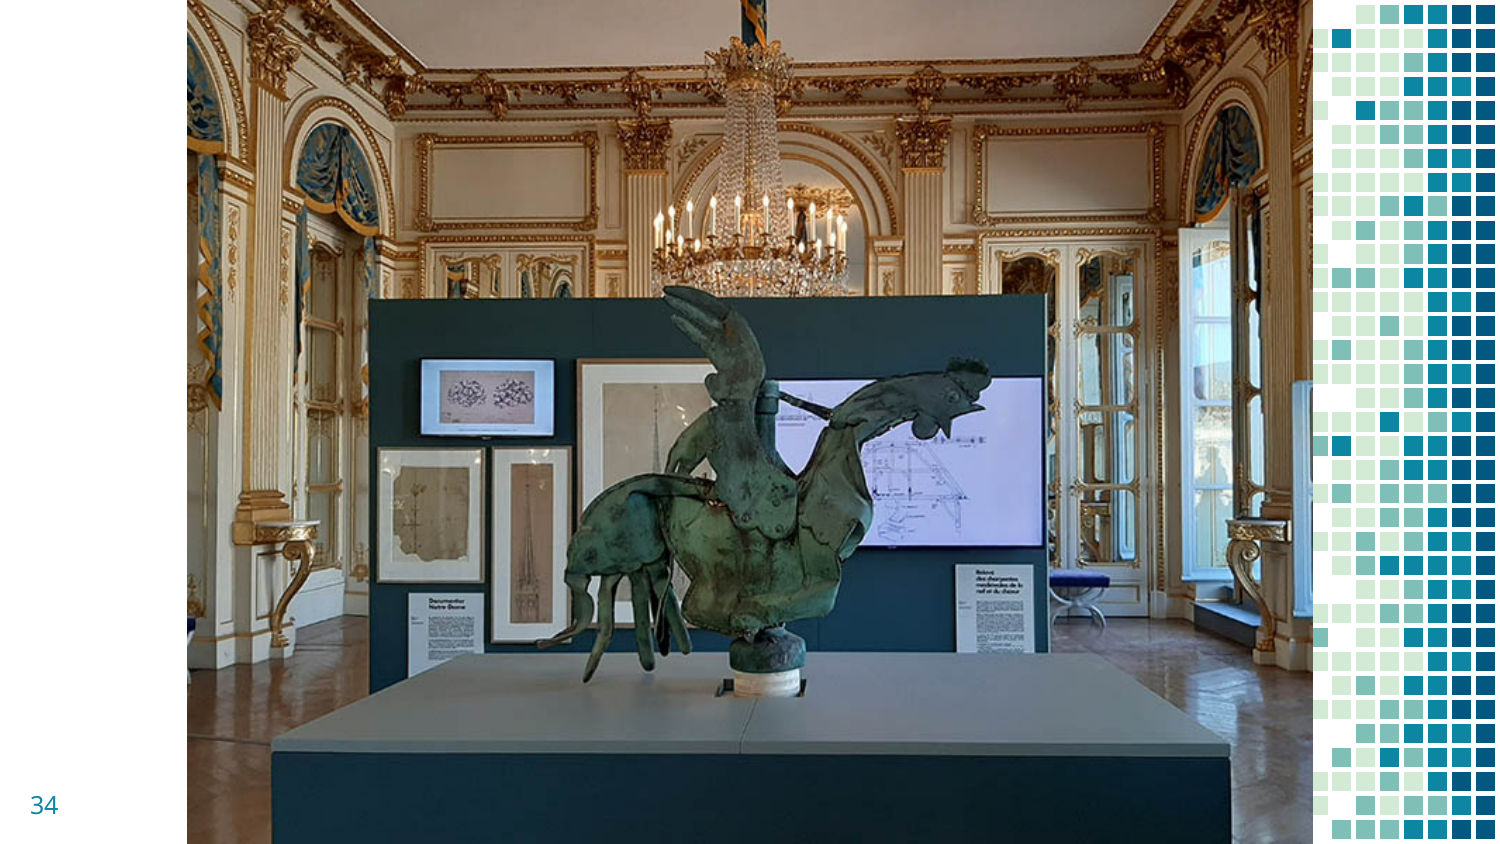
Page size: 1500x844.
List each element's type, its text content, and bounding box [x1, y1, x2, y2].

picture [187, 0, 1313, 844]
slide_number 34 [15, 774, 105, 839]
